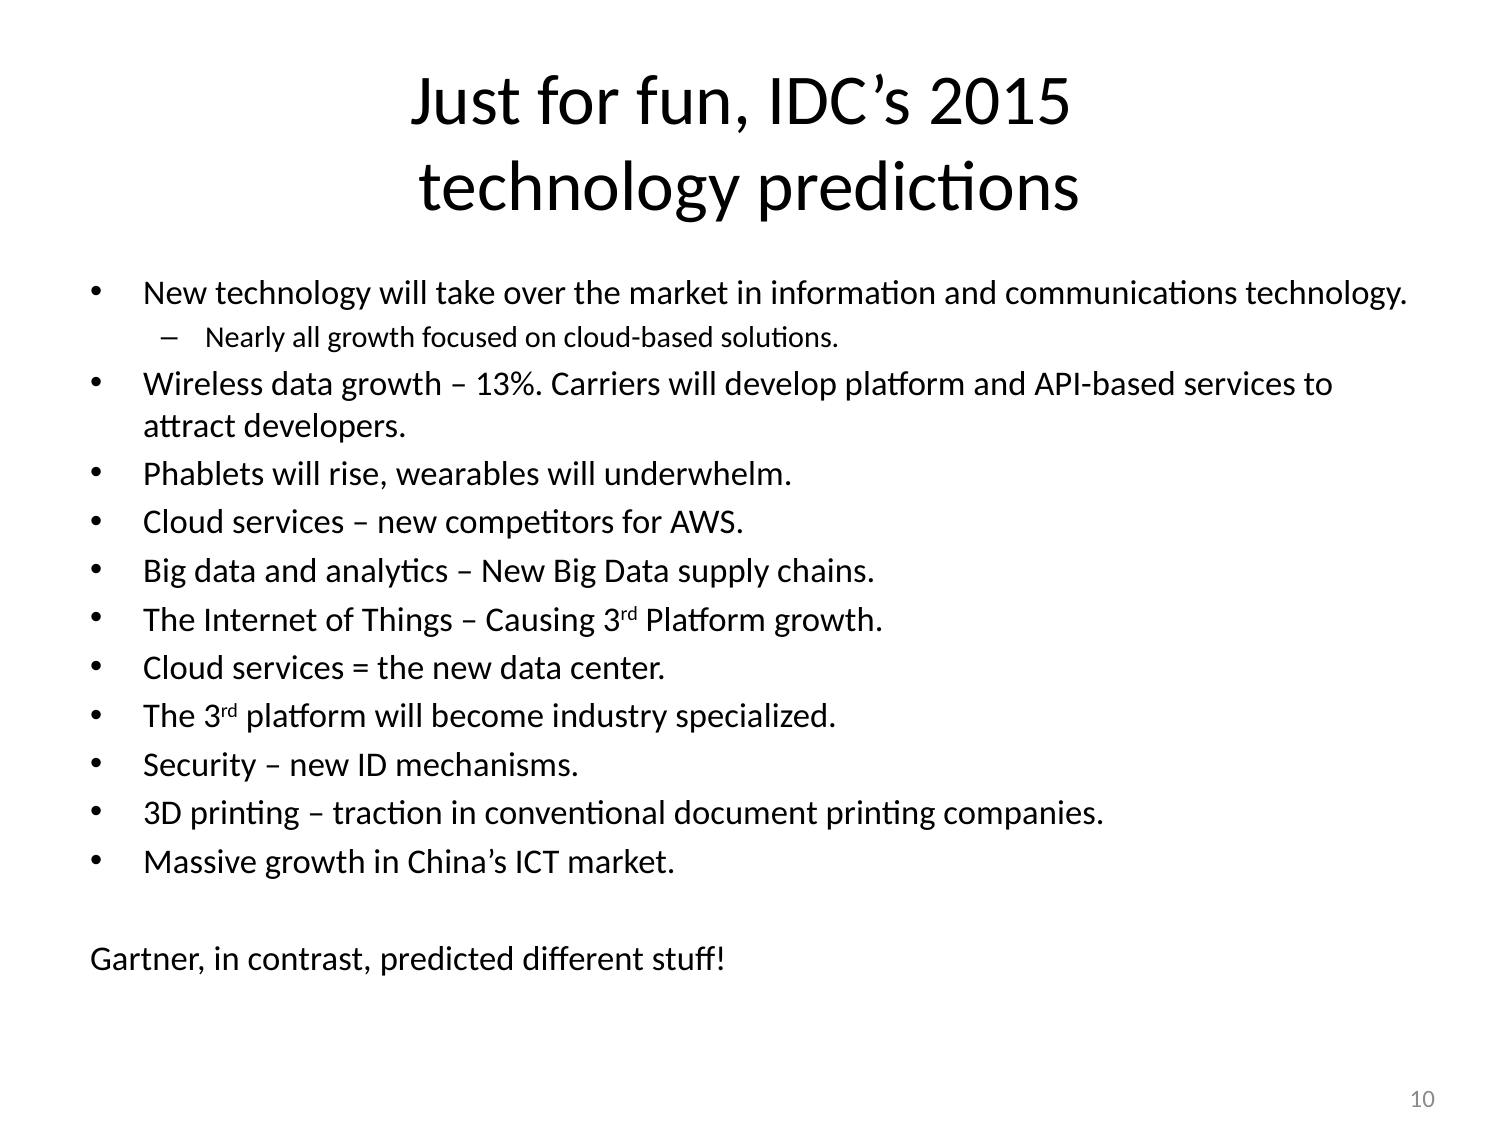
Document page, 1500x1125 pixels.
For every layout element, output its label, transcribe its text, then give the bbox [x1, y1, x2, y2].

list New technology will take over the market in information and communications technology. Nearly all growth focused on cloud-based solutions. Wireless data growth – 13%. Carriers will develop platform and API-based services to attract developers. Phablets will rise, wearables will underwhelm. Cloud services – new competitors for AWS. Big data and analytics – New Big Data supply chains. The Internet of Things – Causing 3rd Platform growth. Cloud services = the new data center. The 3rd platform will become industry specialized. Security – new ID mechanisms. 3D printing – traction in conventional document printing companies. Massive growth in China’s ICT market. Gartner, in contrast, predicted different stuff! [75, 262, 1425, 1005]
title Just for fun, IDC’s 2015 technology predictions [75, 45, 1425, 233]
